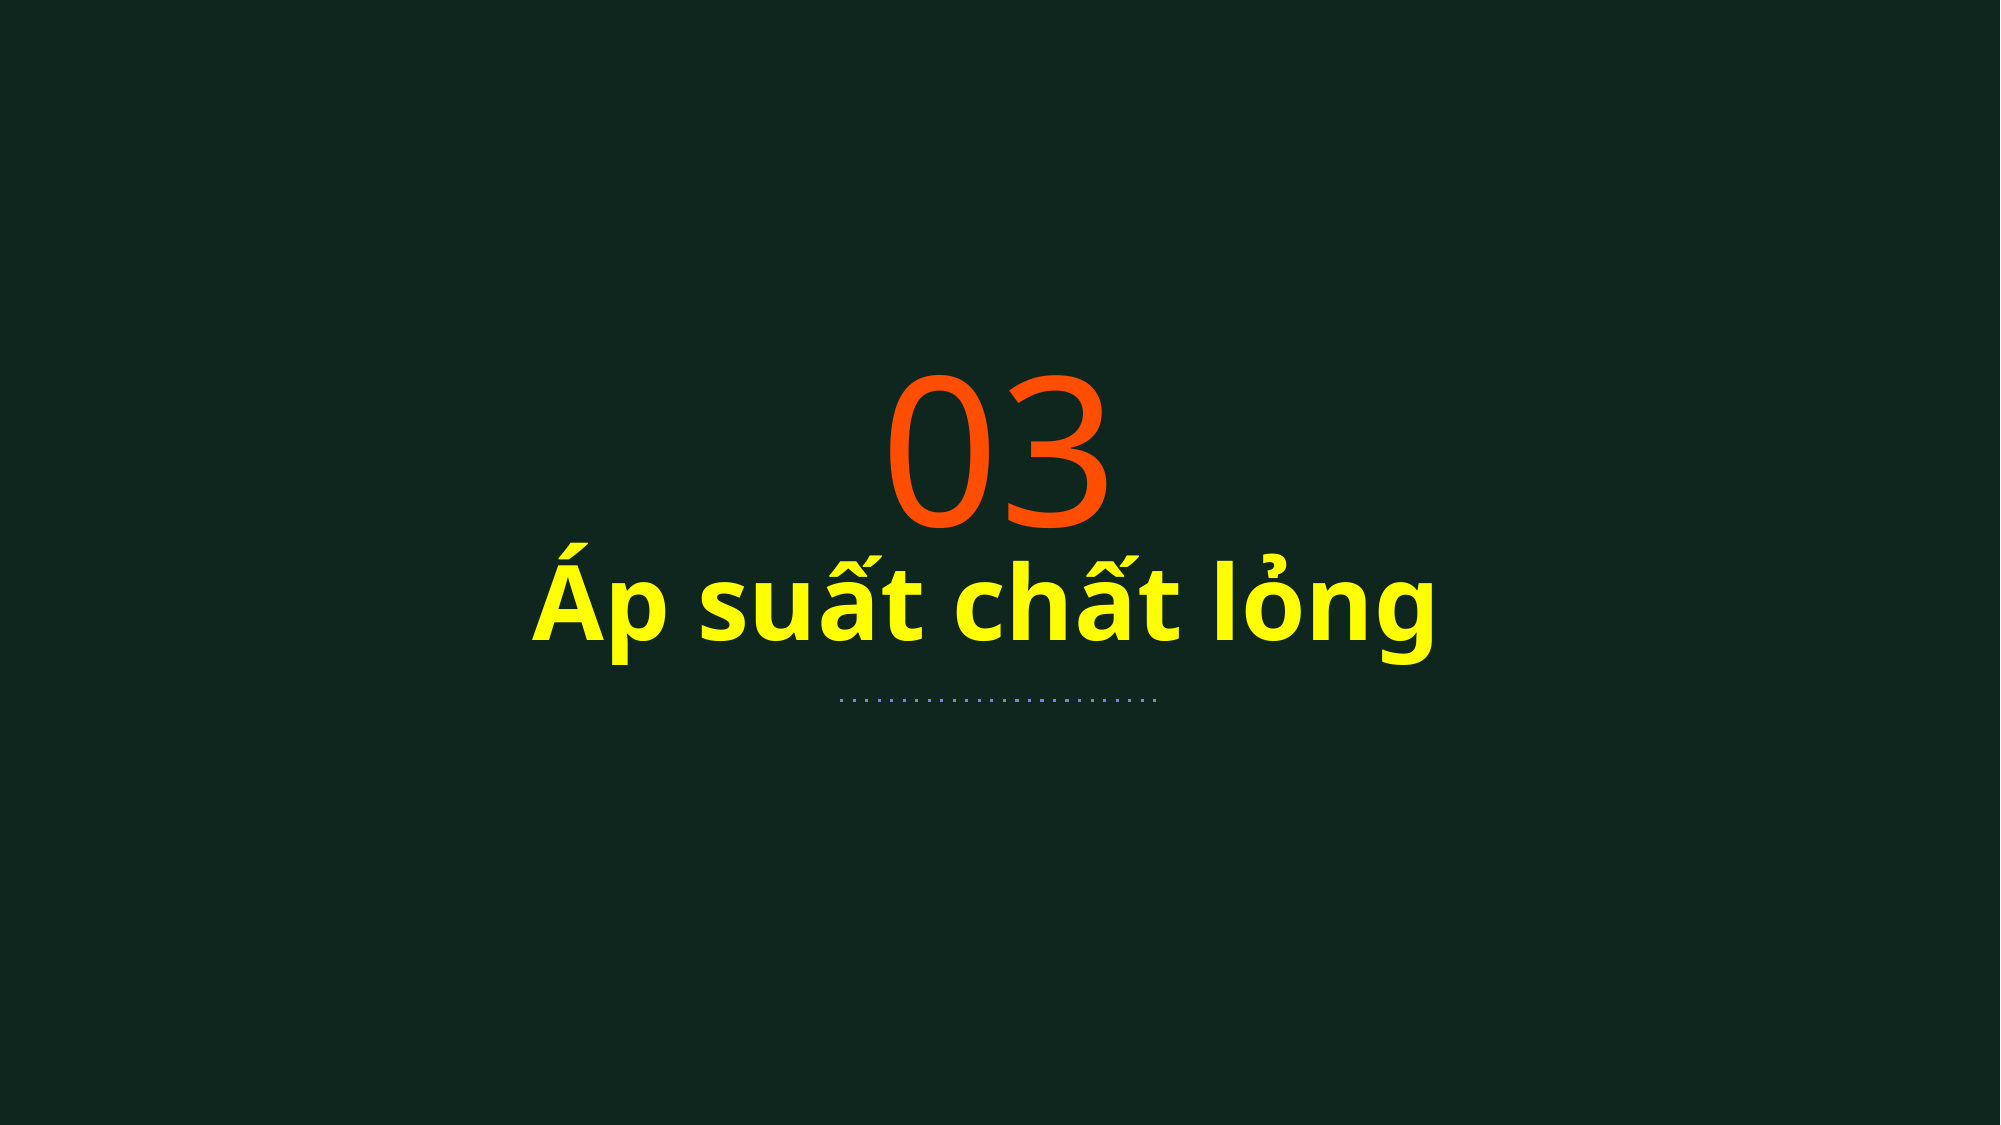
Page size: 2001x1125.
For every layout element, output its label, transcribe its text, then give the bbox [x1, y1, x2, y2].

title Áp suất chất lỏng [24, 531, 1975, 682]
text_box 03 [812, 333, 1188, 552]
